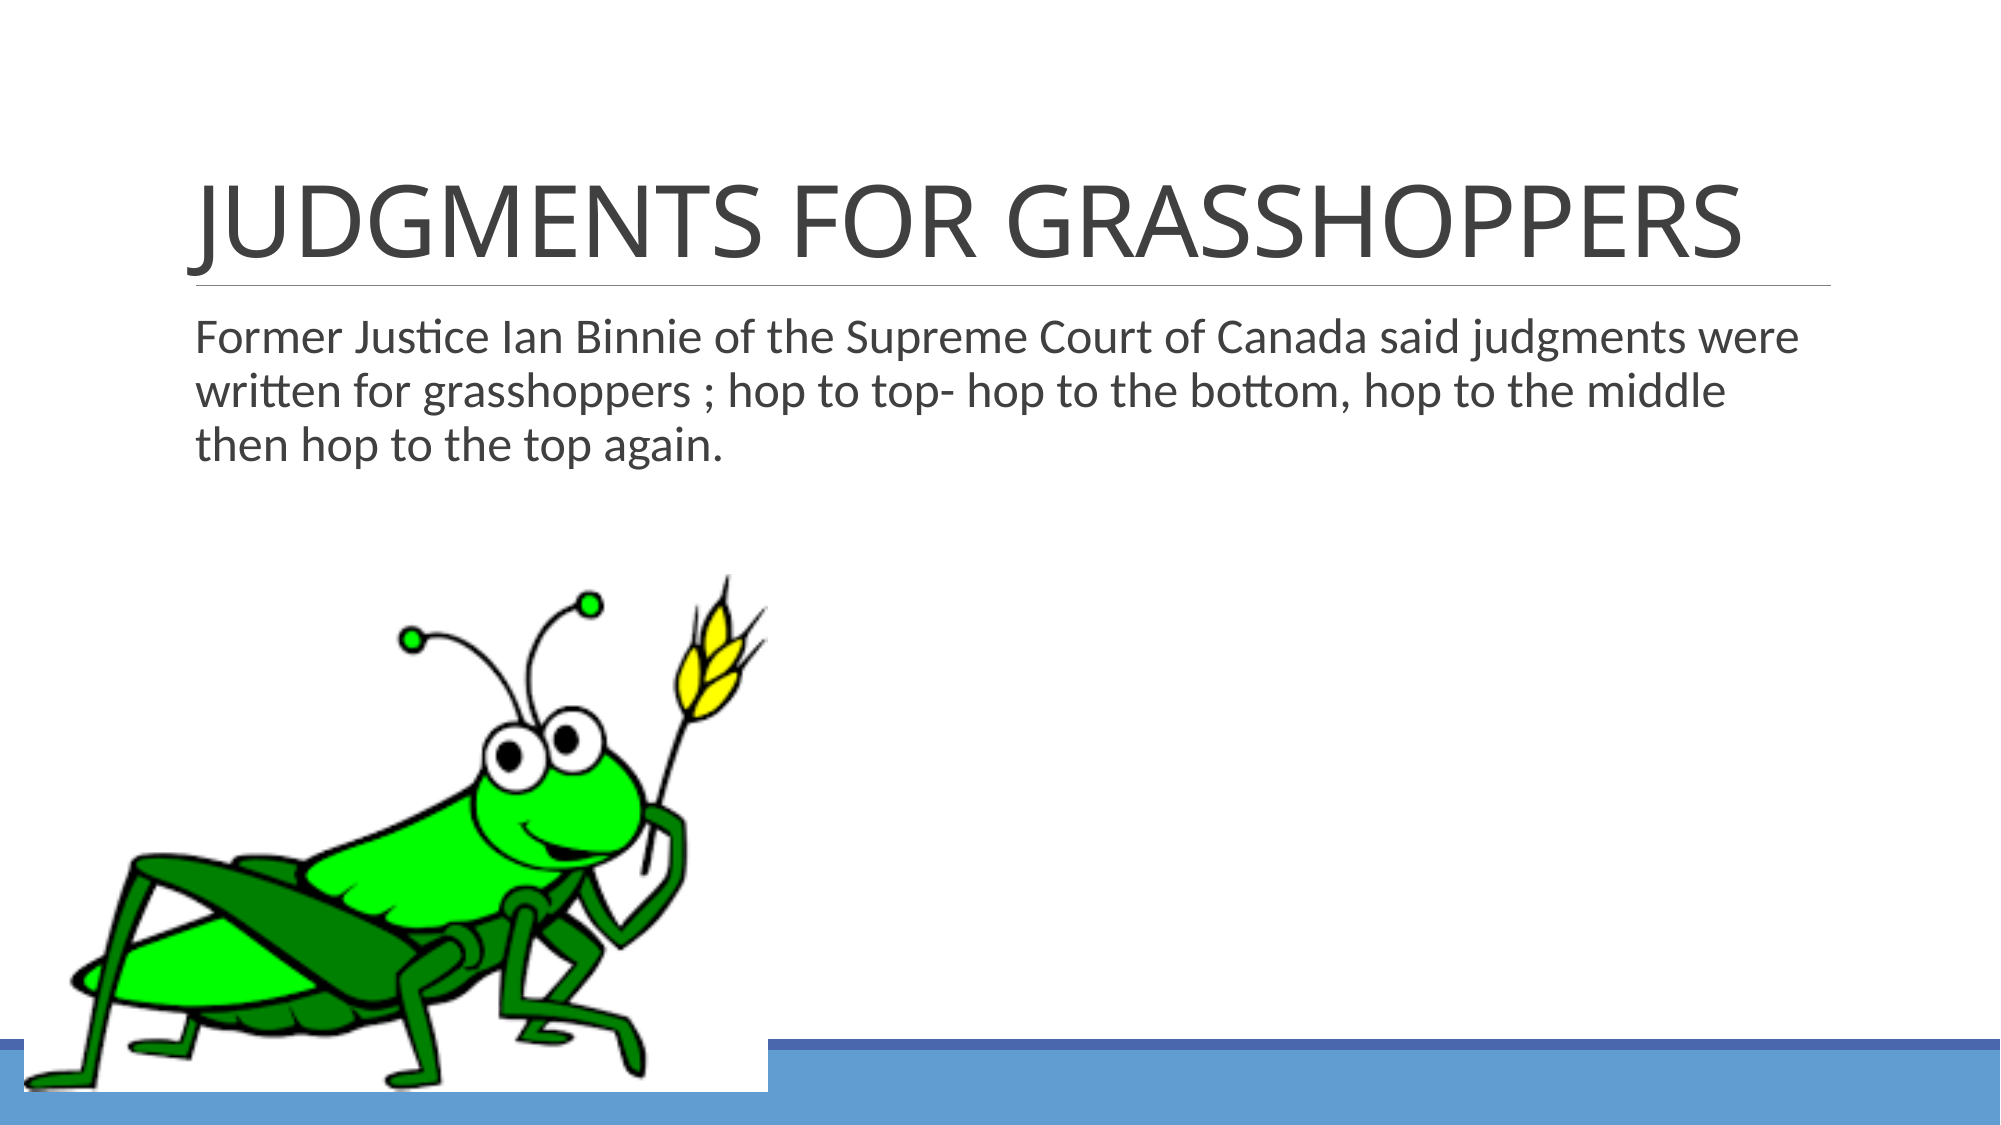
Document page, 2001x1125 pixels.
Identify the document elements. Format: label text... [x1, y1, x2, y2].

picture [23, 573, 769, 1092]
list Former Justice Ian Binnie of the Supreme Court of Canada said judgments were written for grasshoppers ; hop to top- hop to the bottom, hop to the middle then hop to the top again. [180, 302, 1830, 963]
title JUDGMENTS FOR GRASSHOPPERS [180, 47, 1830, 285]
